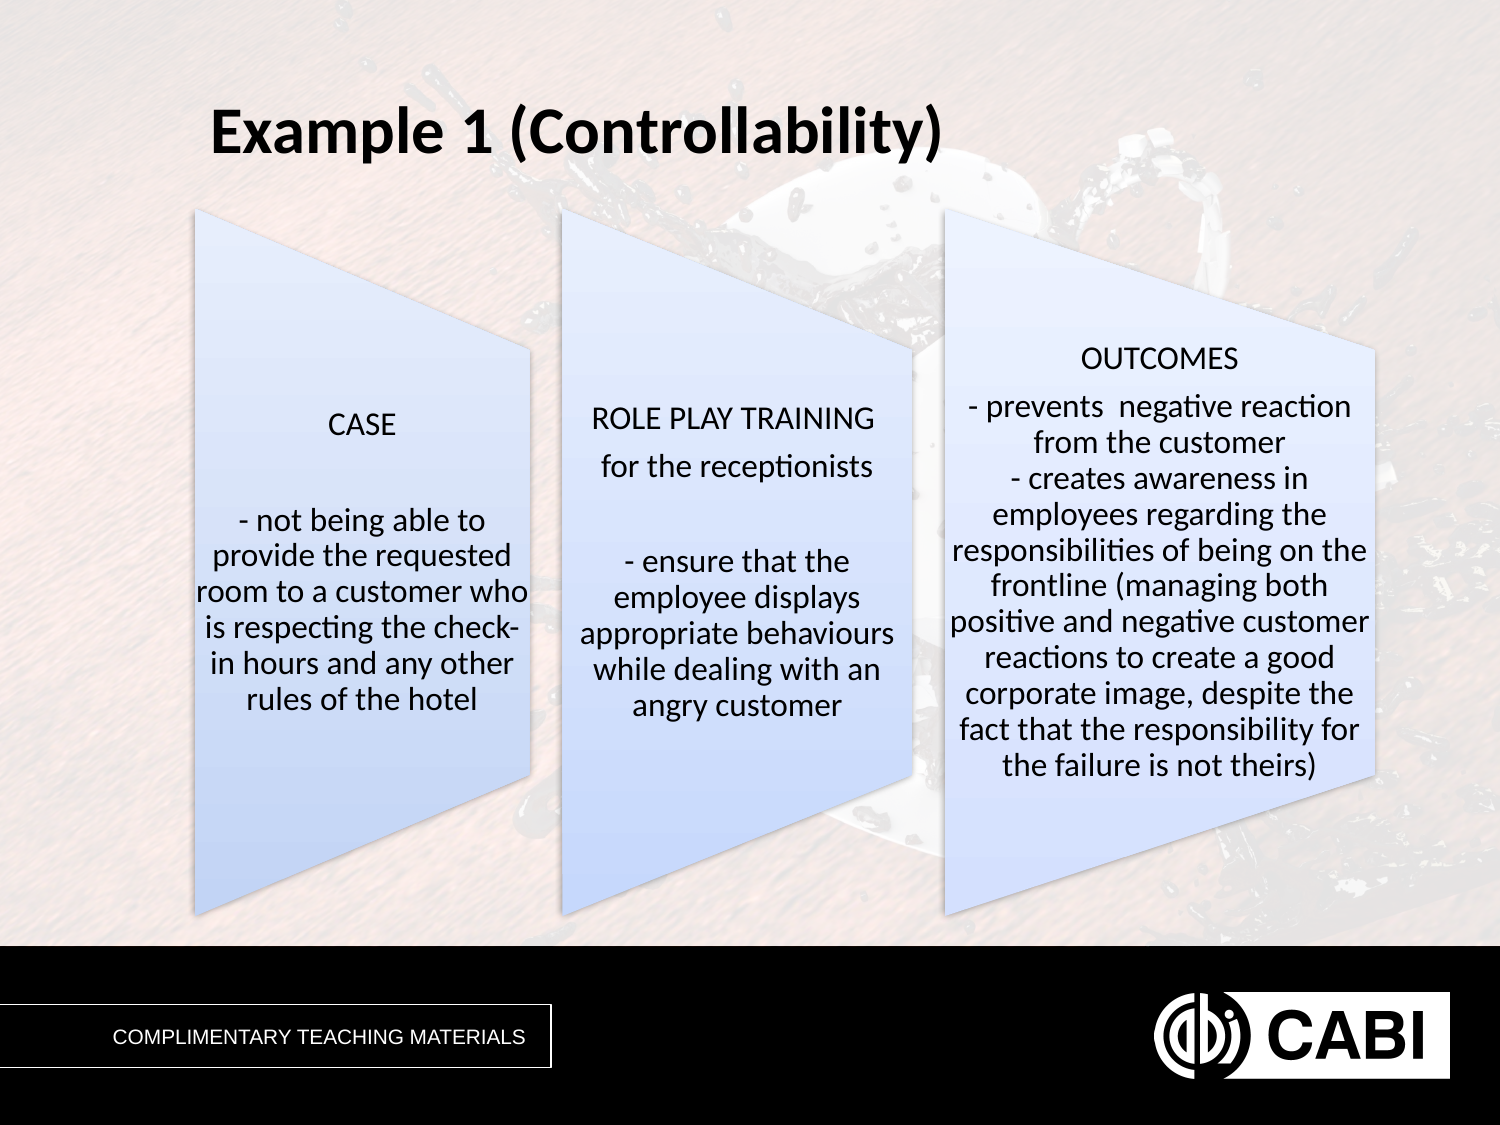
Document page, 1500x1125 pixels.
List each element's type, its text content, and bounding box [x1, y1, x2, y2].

title Example 1 (Controllability) [195, 45, 1376, 208]
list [194, 208, 1376, 917]
picture [1154, 992, 1450, 1079]
